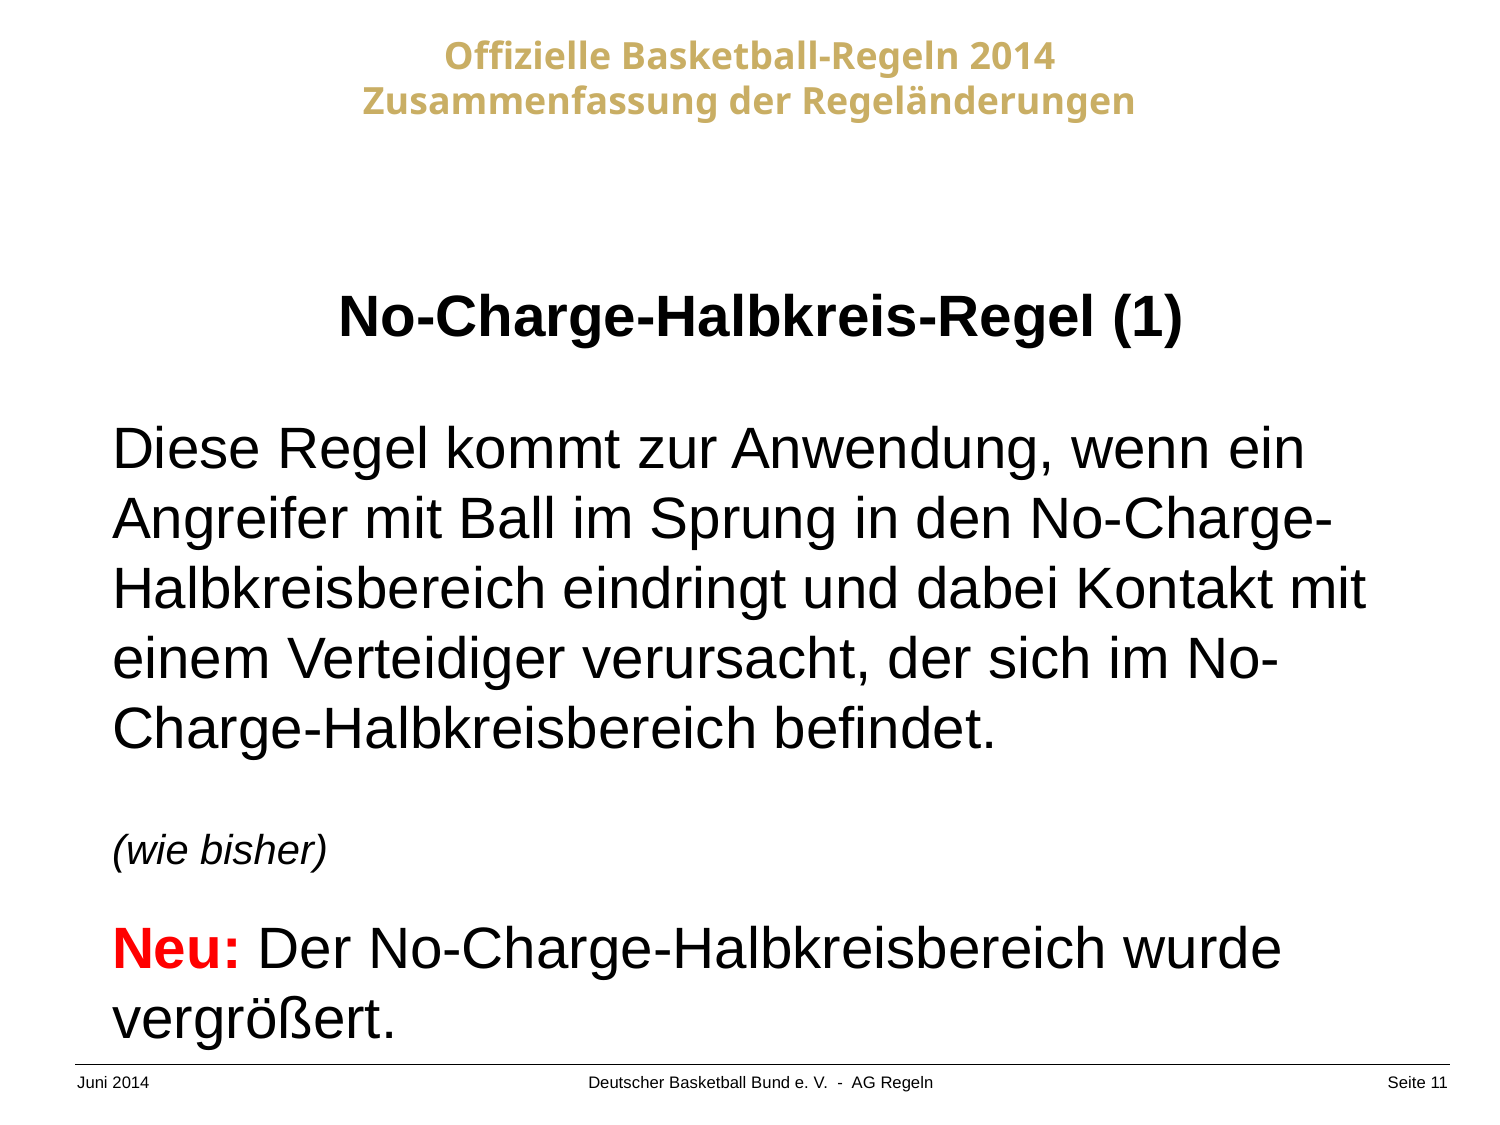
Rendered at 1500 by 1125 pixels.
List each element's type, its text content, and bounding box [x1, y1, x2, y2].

text_box No-Charge-Halbkreis-Regel (1) Diese Regel kommt zur Anwendung, wenn ein Angreifer mit Ball im Sprung in den No-Charge-Halbkreisbereich eindringt und dabei Kontakt mit einem Verteidiger verursacht, der sich im No-Charge-Halbkreisbereich befindet. (wie bisher) Neu: Der No-Charge-Halbkreisbereich wurde vergrößert. [112, 277, 1412, 1051]
